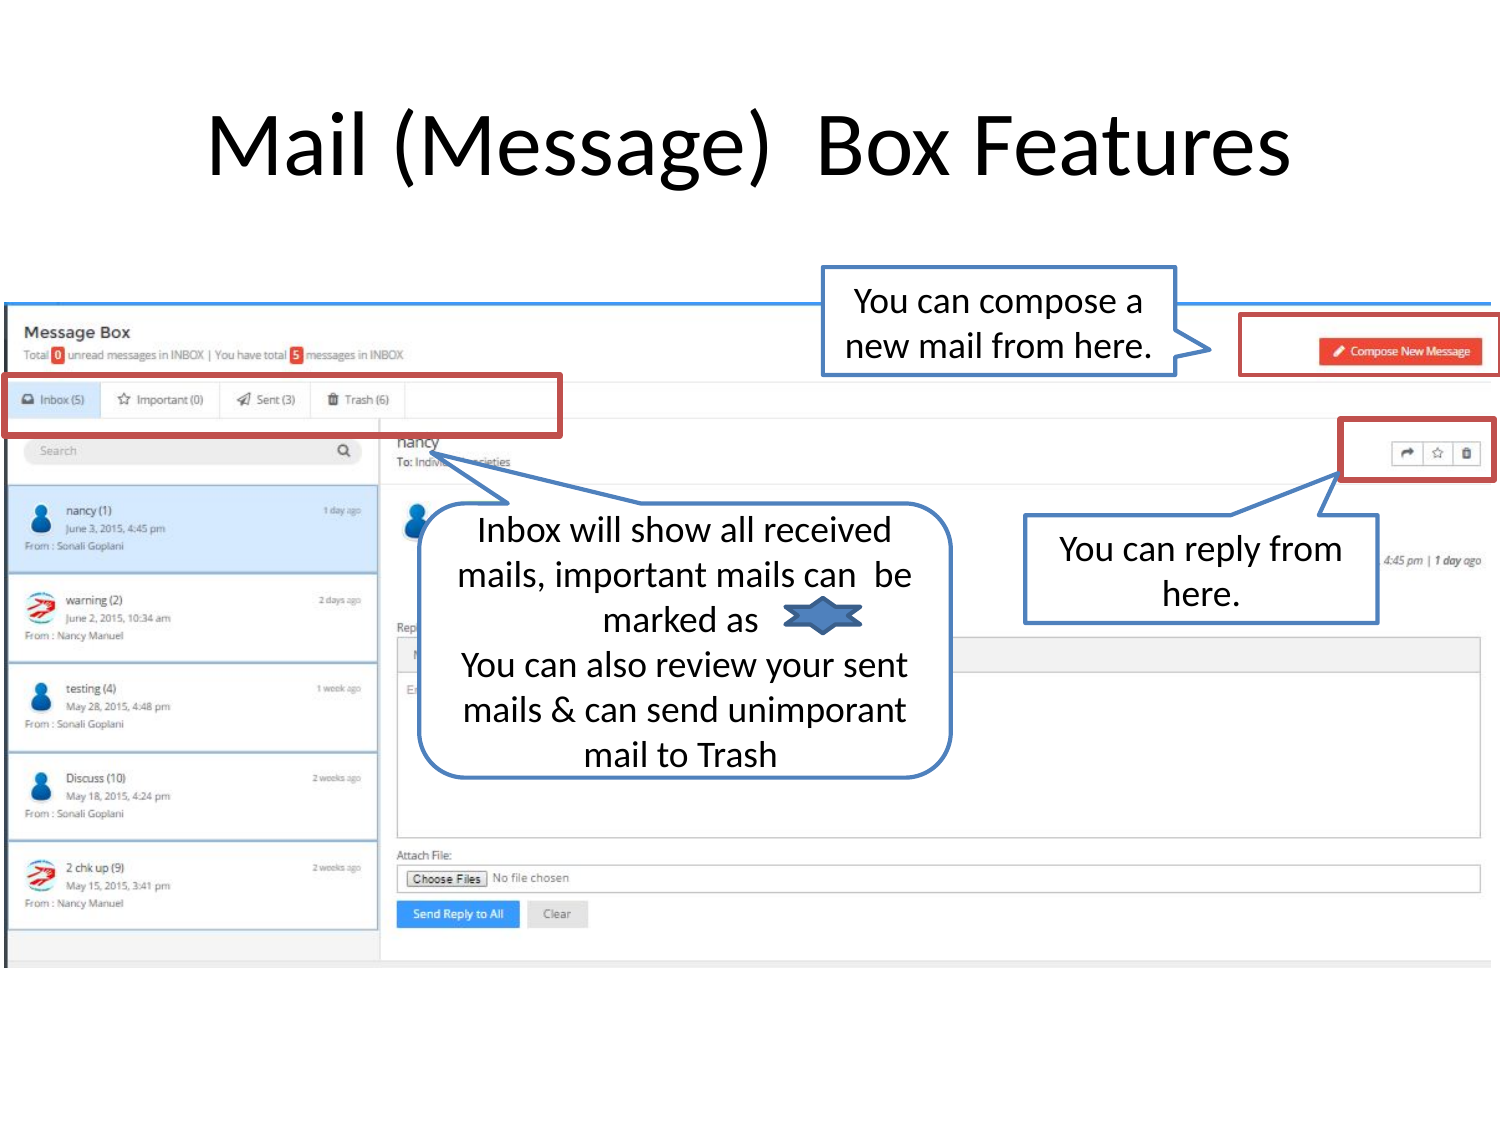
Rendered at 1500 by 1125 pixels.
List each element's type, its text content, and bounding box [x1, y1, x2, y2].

text_box You can compose a new mail from here. [820, 265, 1178, 301]
text_box [1495, 314, 1500, 375]
title Mail (Message) Box Features [75, 45, 1425, 233]
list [4, 302, 1491, 968]
